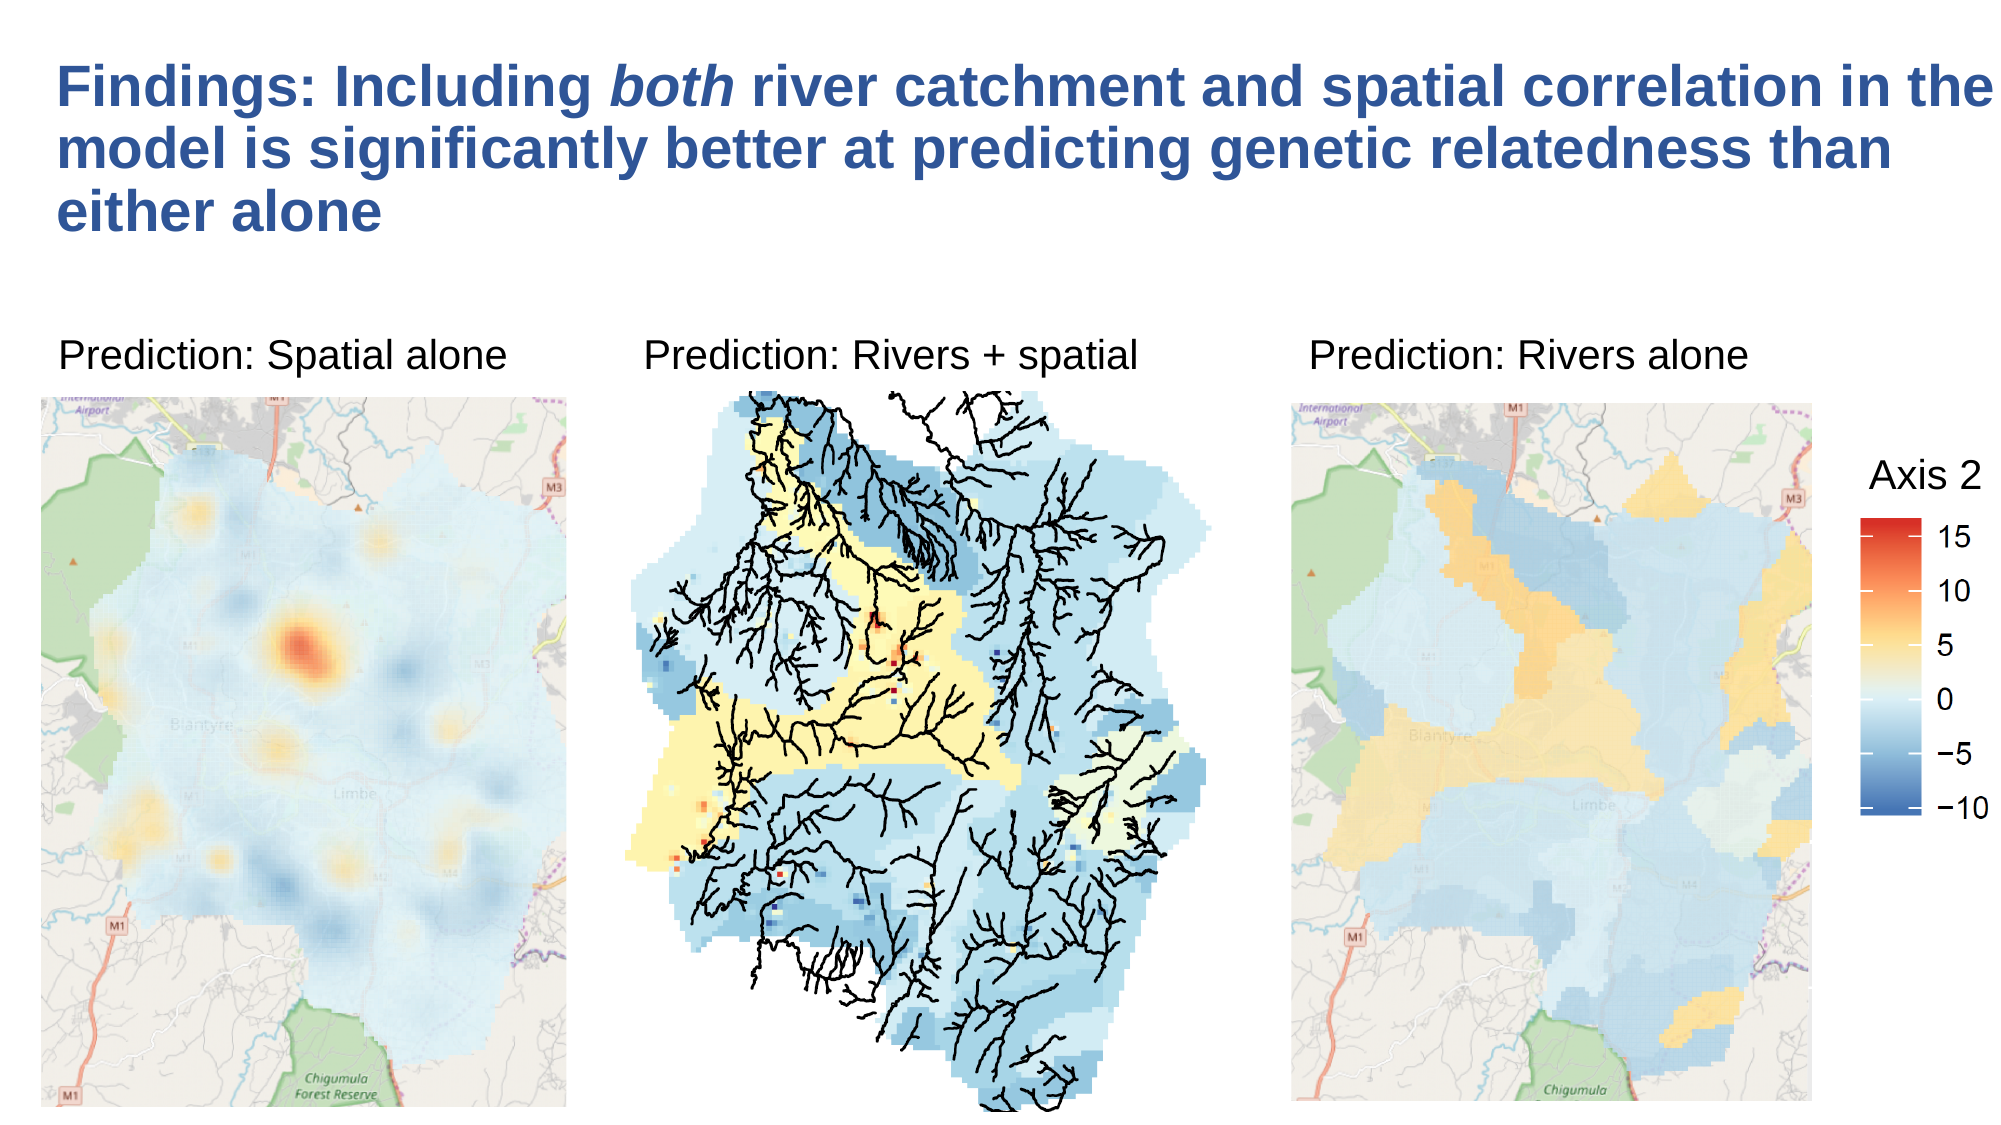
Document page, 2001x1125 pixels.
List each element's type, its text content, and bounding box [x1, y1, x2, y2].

text_box Prediction: Rivers + spatial [628, 320, 1155, 386]
picture [41, 397, 567, 1107]
text_box Prediction: Rivers alone [1293, 320, 1765, 386]
picture [1836, 506, 2000, 836]
text_box Prediction: Spatial alone [43, 320, 524, 386]
picture [1291, 403, 1812, 1101]
text_box Axis 2 [1854, 440, 1998, 506]
title Findings: Including both river catchment and spatial correlation in the model is significantly better at predicting genetic relatedness than either alone [41, 41, 2000, 259]
picture [607, 391, 1273, 1112]
